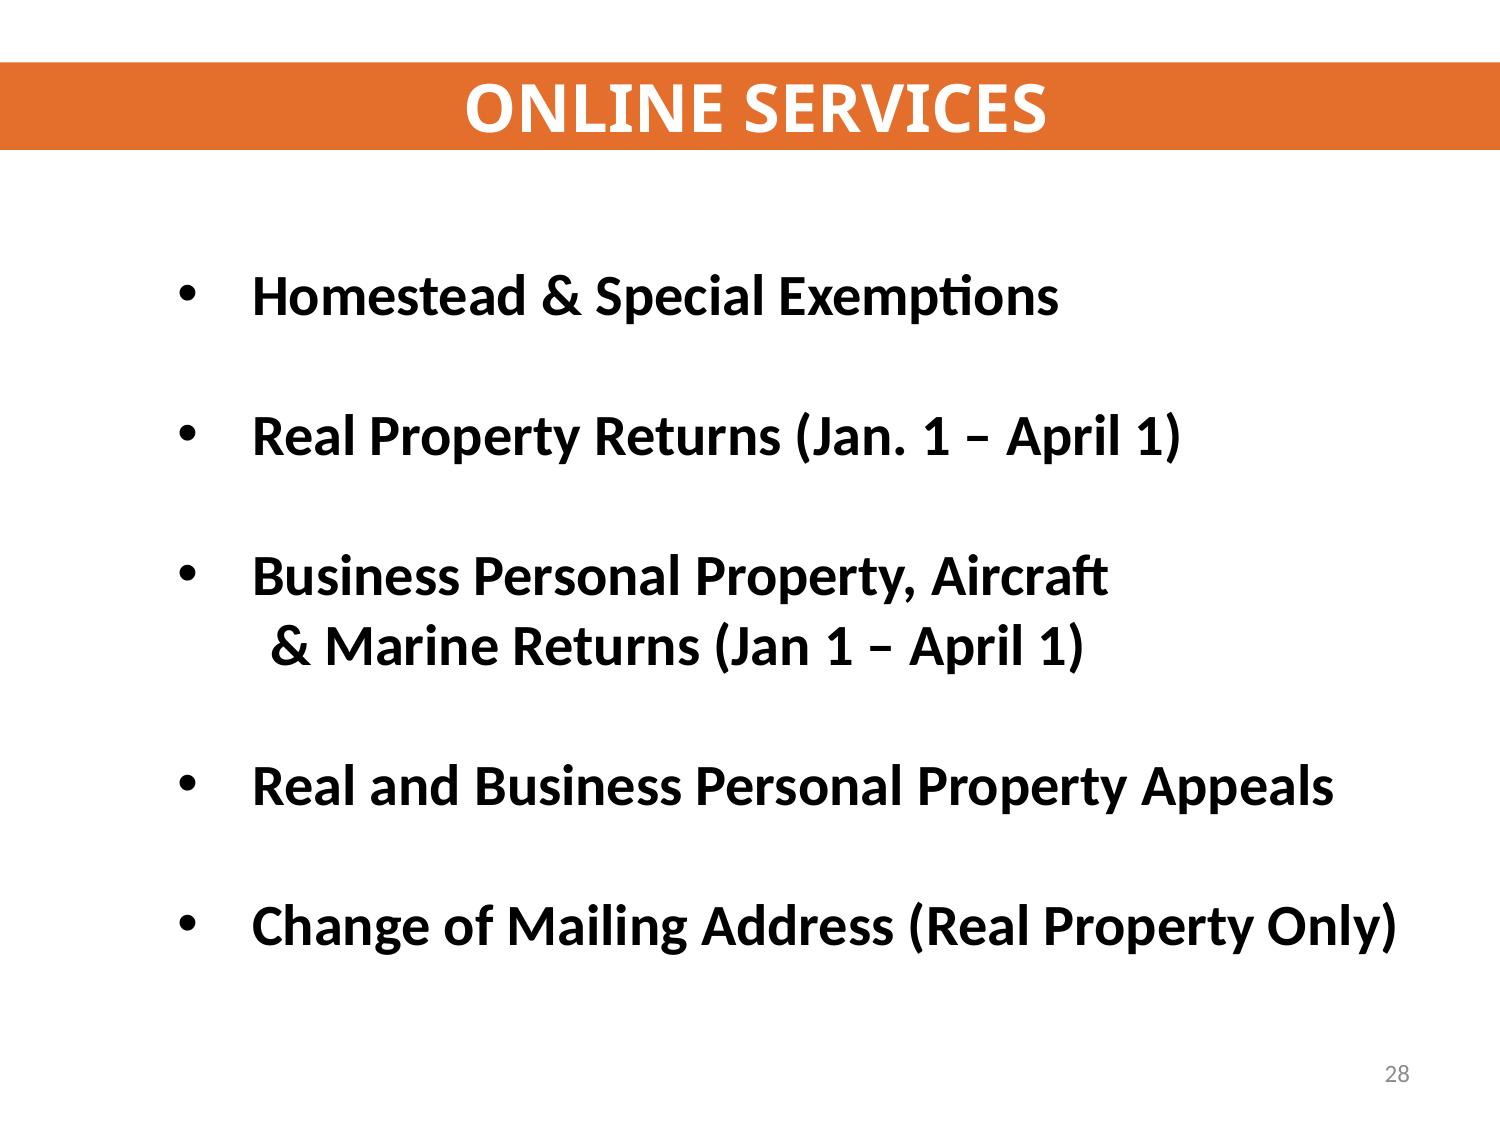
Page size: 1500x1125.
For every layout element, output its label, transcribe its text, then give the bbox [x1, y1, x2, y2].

text_box ONLINE SERVICES [12, 58, 1500, 154]
text_box [0, 60, 12, 152]
slide_number 28 [1074, 1042, 1425, 1103]
text_box Homestead & Special Exemptions Real Property Returns (Jan. 1 – April 1) Business Personal Property, Aircraft & Marine Returns (Jan 1 – April 1) Real and Business Personal Property Appeals Change of Mailing Address (Real Property Only) [162, 249, 1457, 965]
